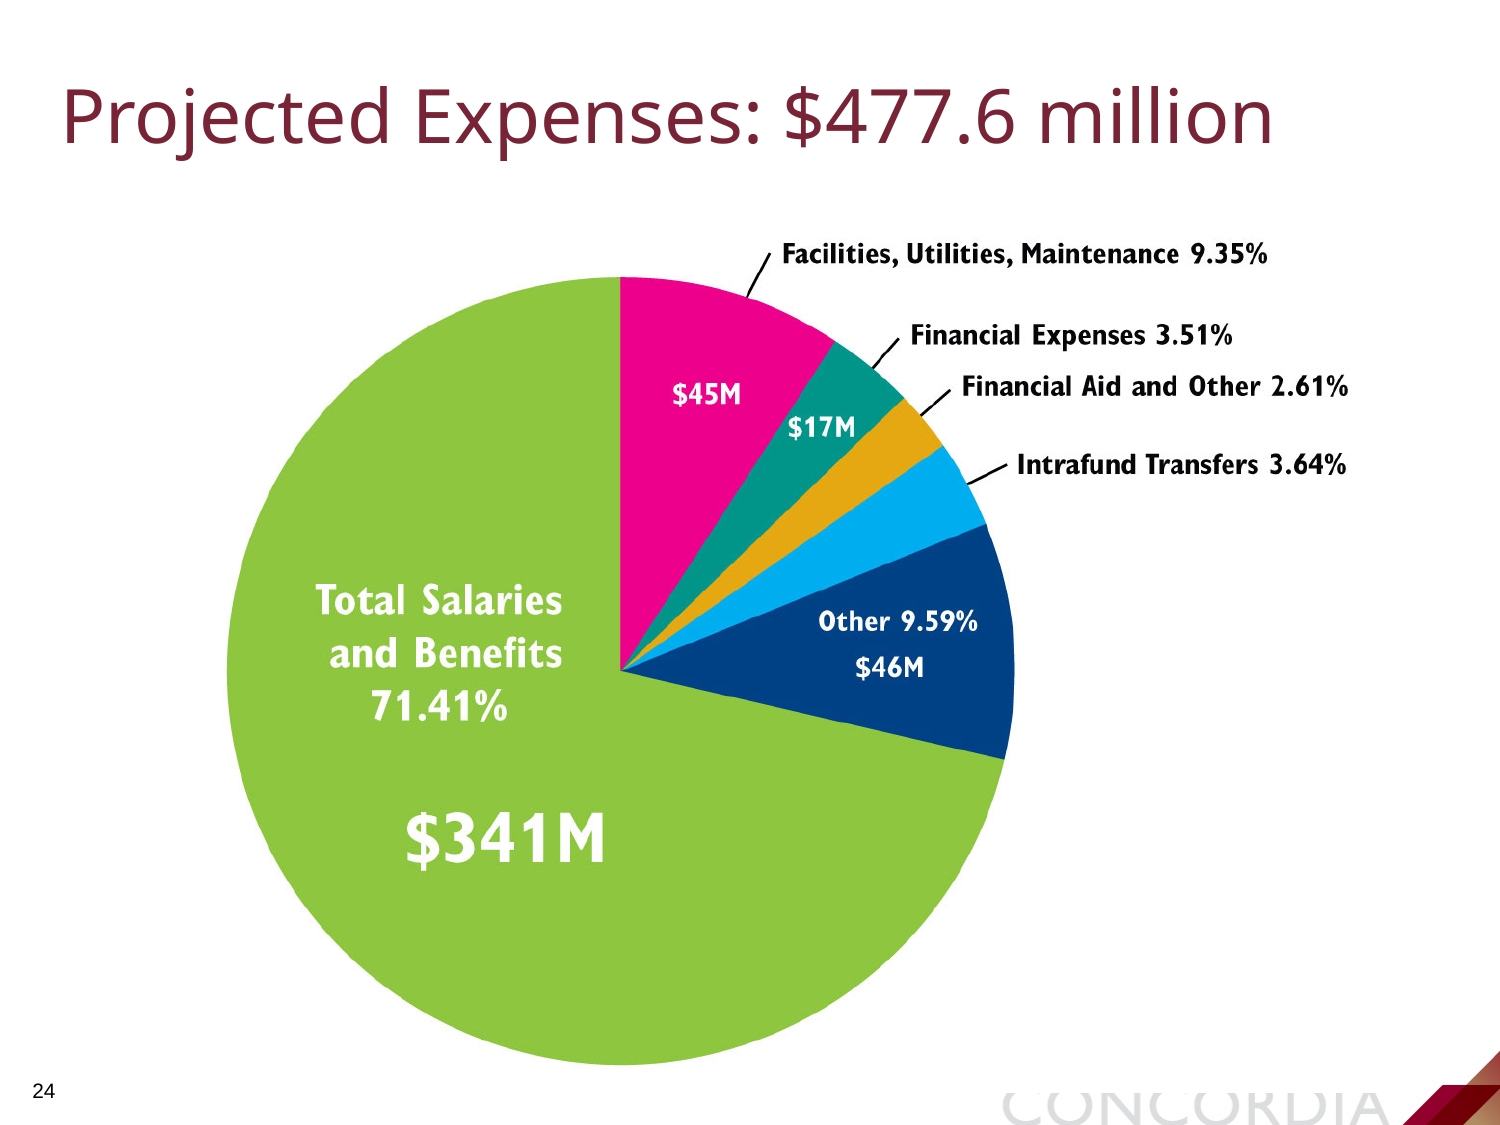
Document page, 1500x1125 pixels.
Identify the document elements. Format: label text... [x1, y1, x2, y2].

title Projected Expenses: $477.6 million [45, 61, 1458, 217]
picture [0, 0, 1500, 1125]
